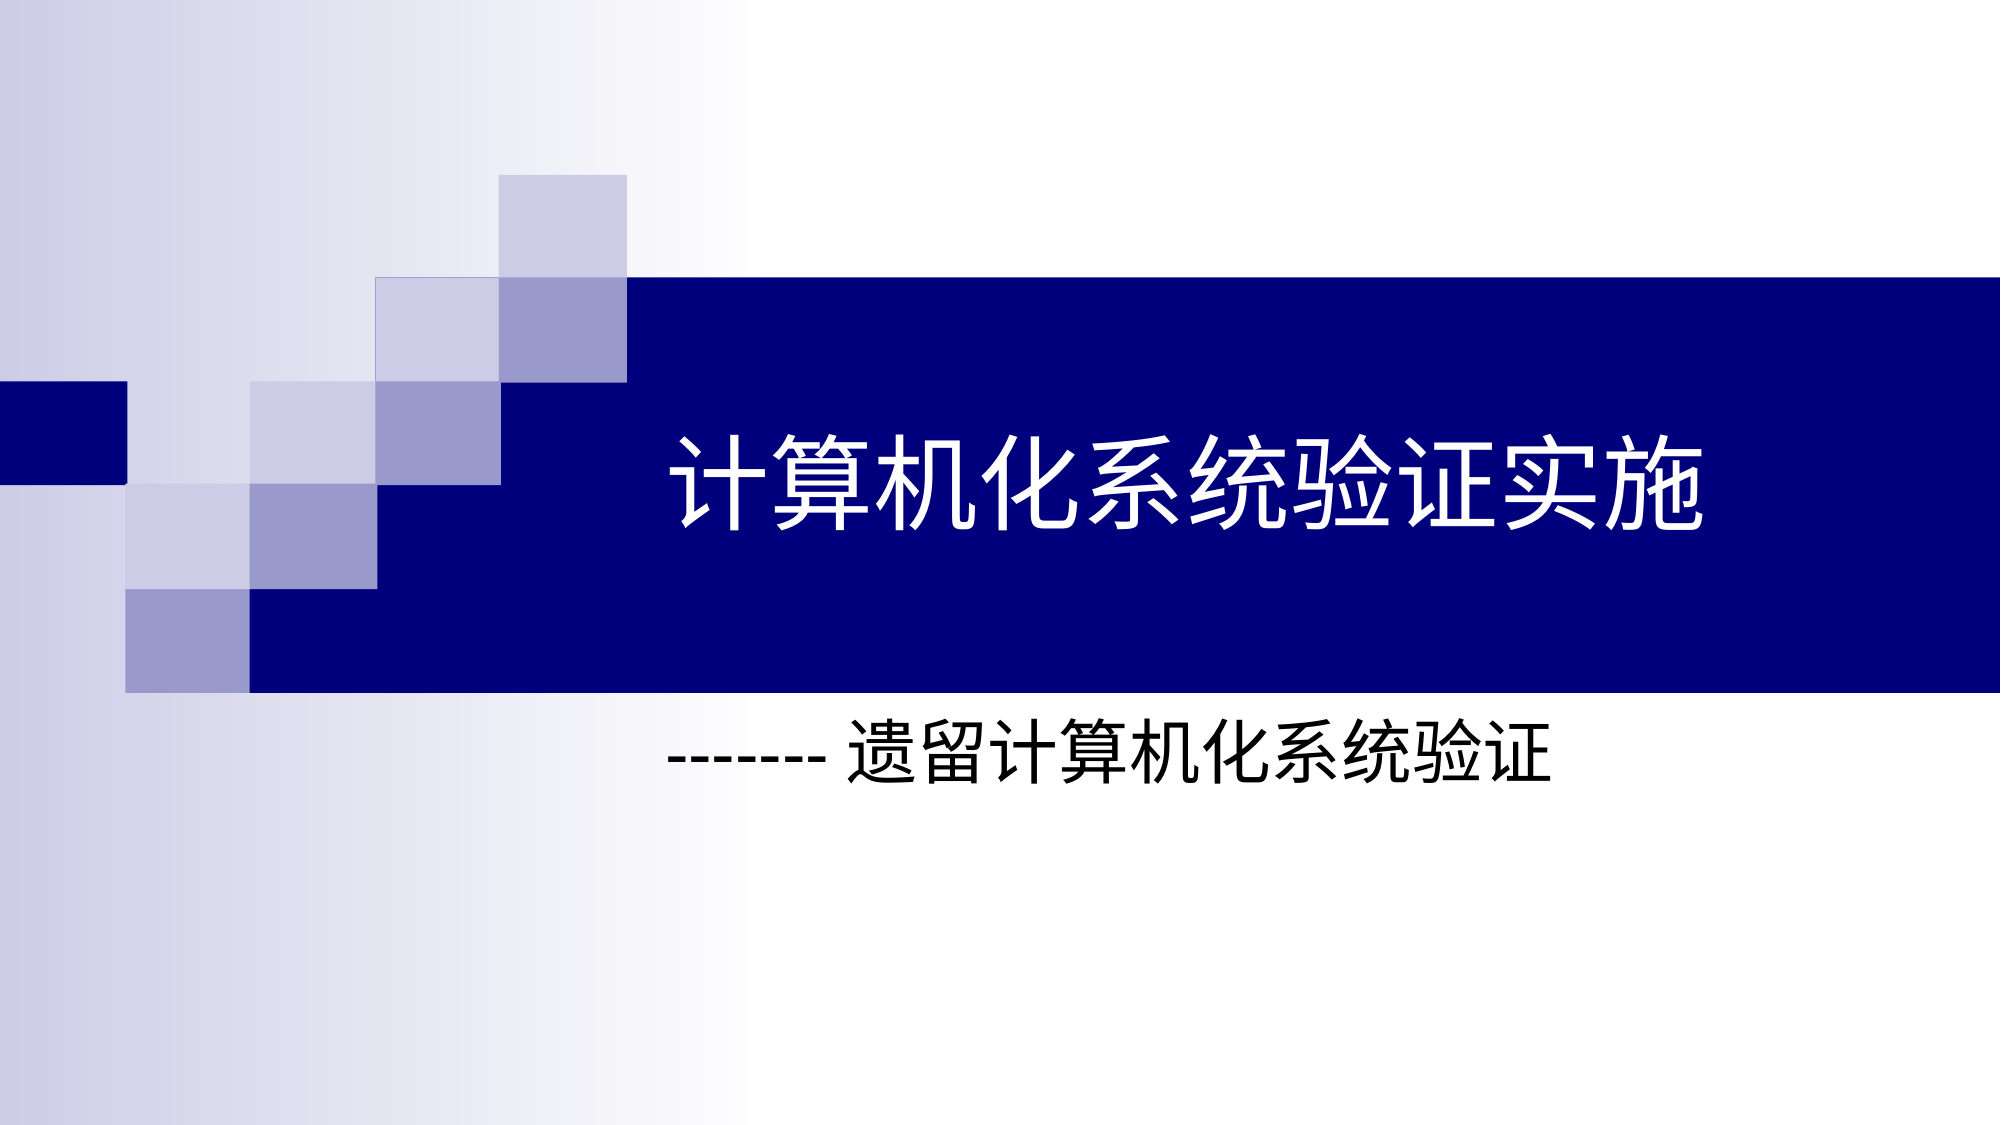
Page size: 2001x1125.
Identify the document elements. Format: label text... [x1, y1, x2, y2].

subtitle -------遗留计算机化系统验证 [650, 699, 1967, 988]
title 计算机化系统验证实施 [650, 299, 1967, 663]
